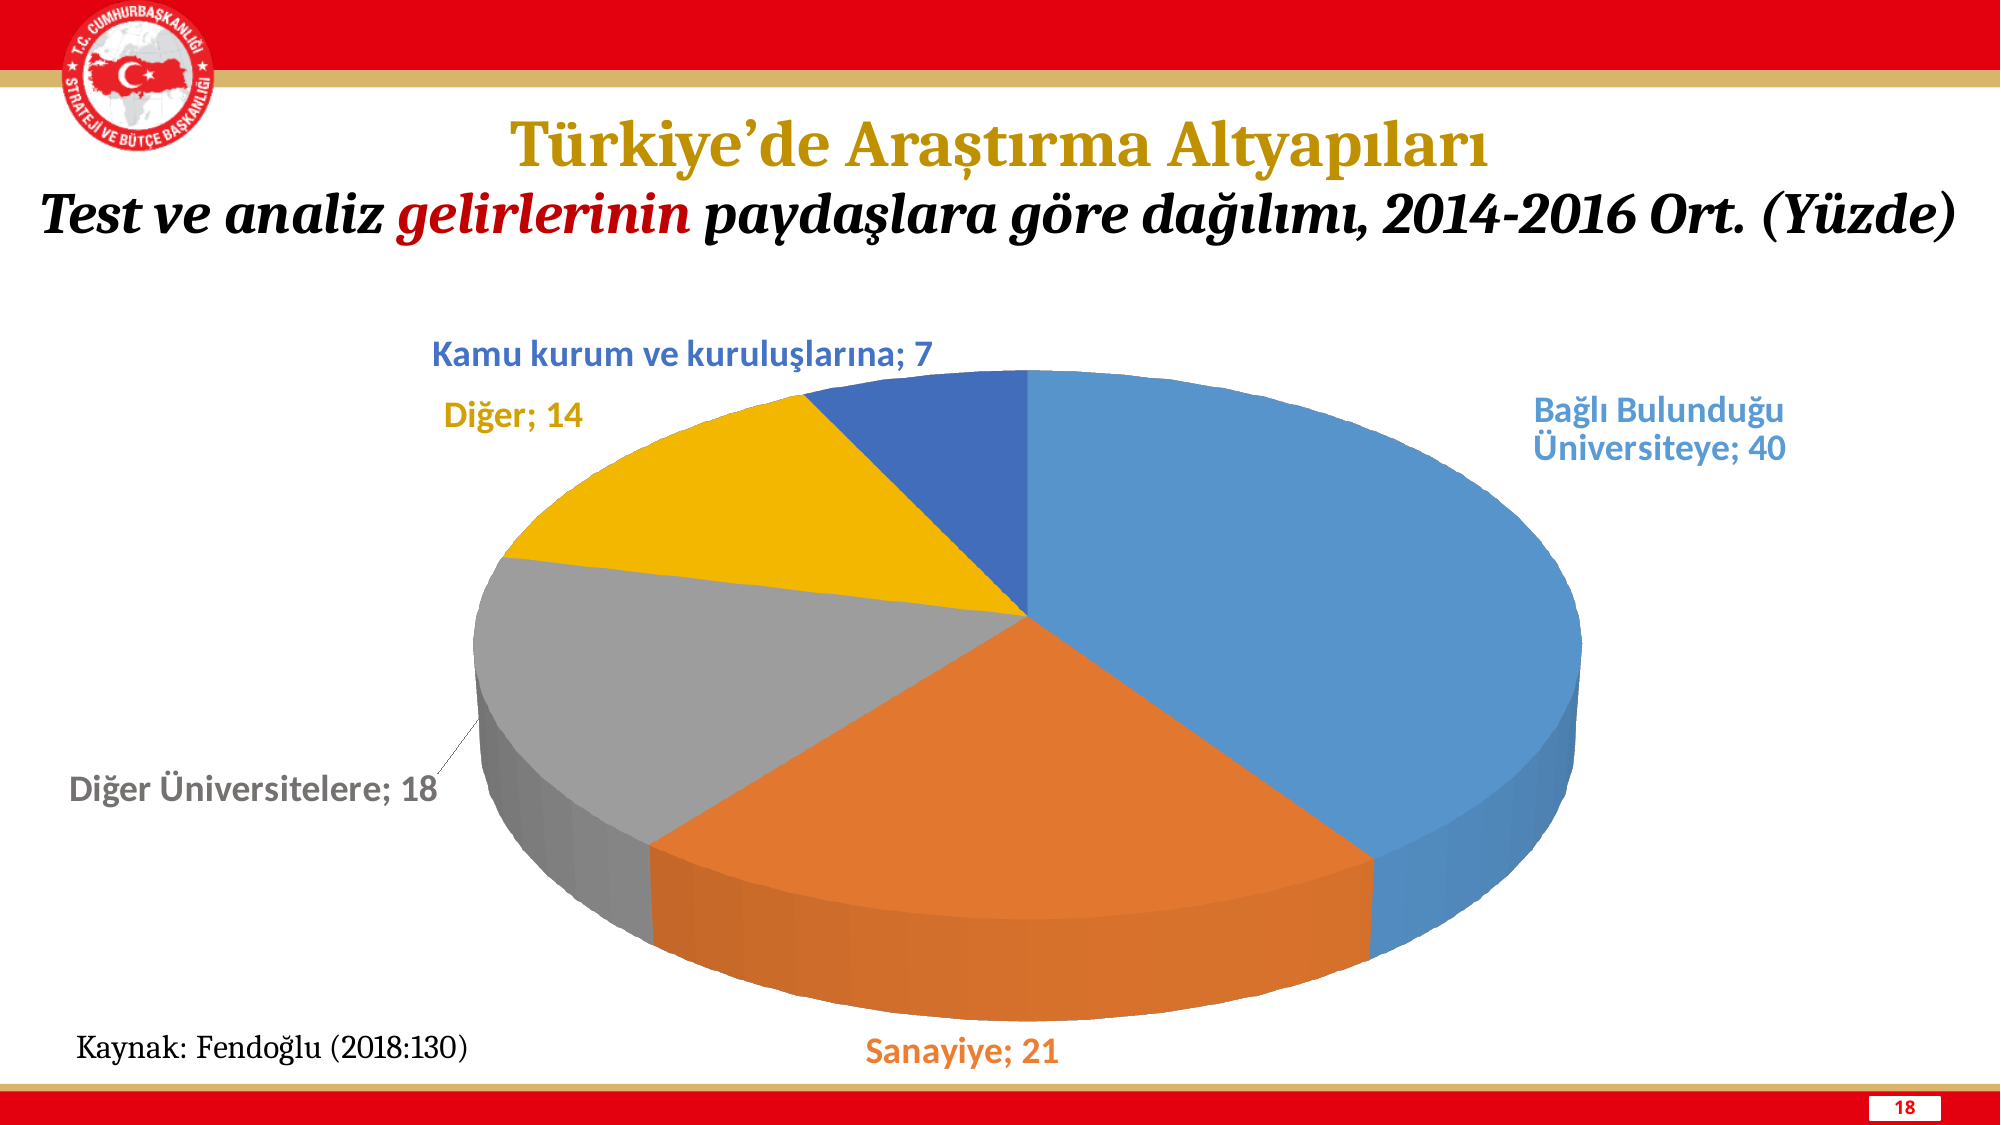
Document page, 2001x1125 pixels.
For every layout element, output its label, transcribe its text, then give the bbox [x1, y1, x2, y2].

text_box Türkiye’de Araştırma Altyapıları [0, 101, 2000, 181]
picture [61, 0, 215, 152]
title Test ve analiz gelirlerinin paydaşlara göre dağılımı, 2014-2016 Ort. (Yüzde) [0, 181, 2000, 247]
chart [35, 281, 2000, 1125]
